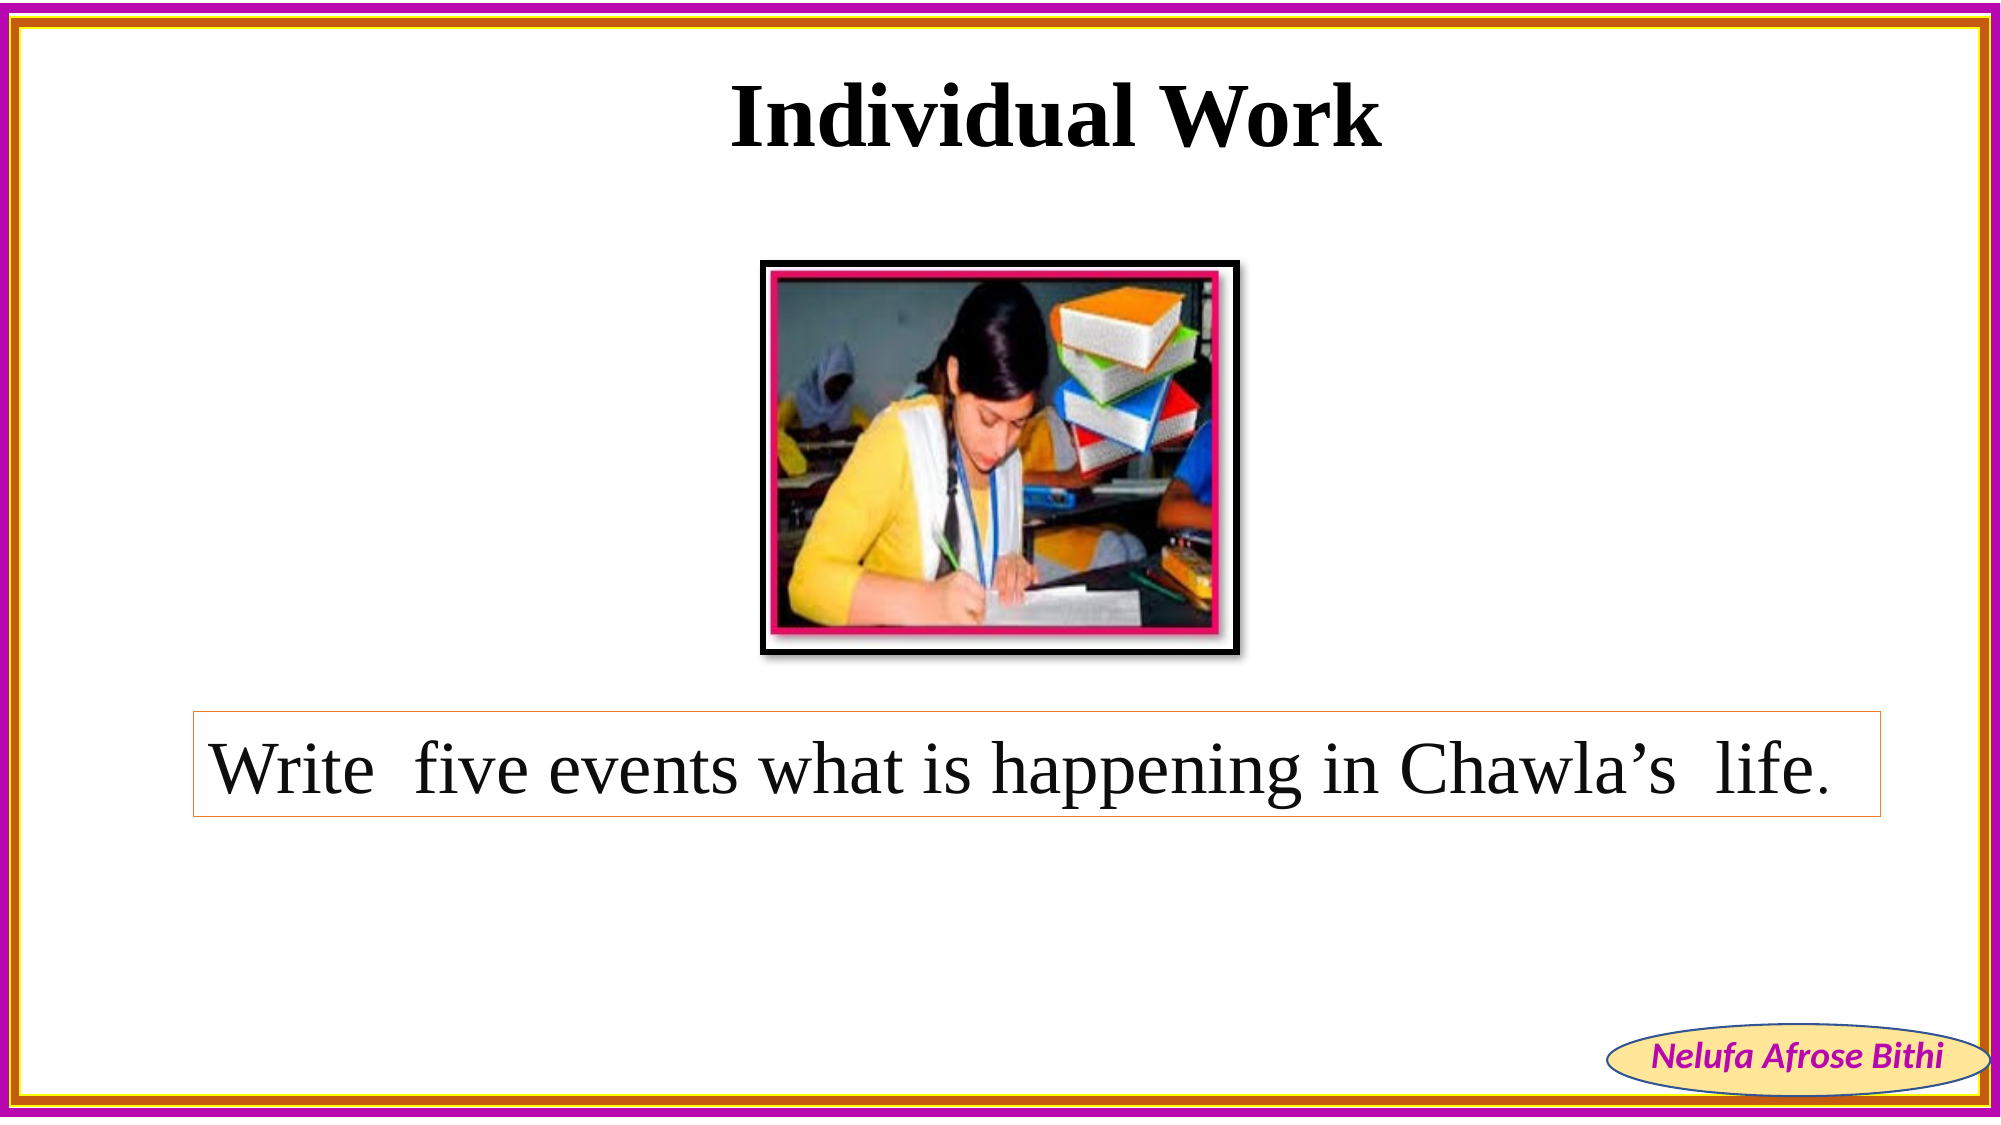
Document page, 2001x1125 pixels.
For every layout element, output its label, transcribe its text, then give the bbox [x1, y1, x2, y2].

text_box Write five events what is happening in Chawla’s life. [193, 711, 1881, 817]
text_box Individual Work [636, 47, 1476, 173]
picture [766, 266, 1234, 650]
